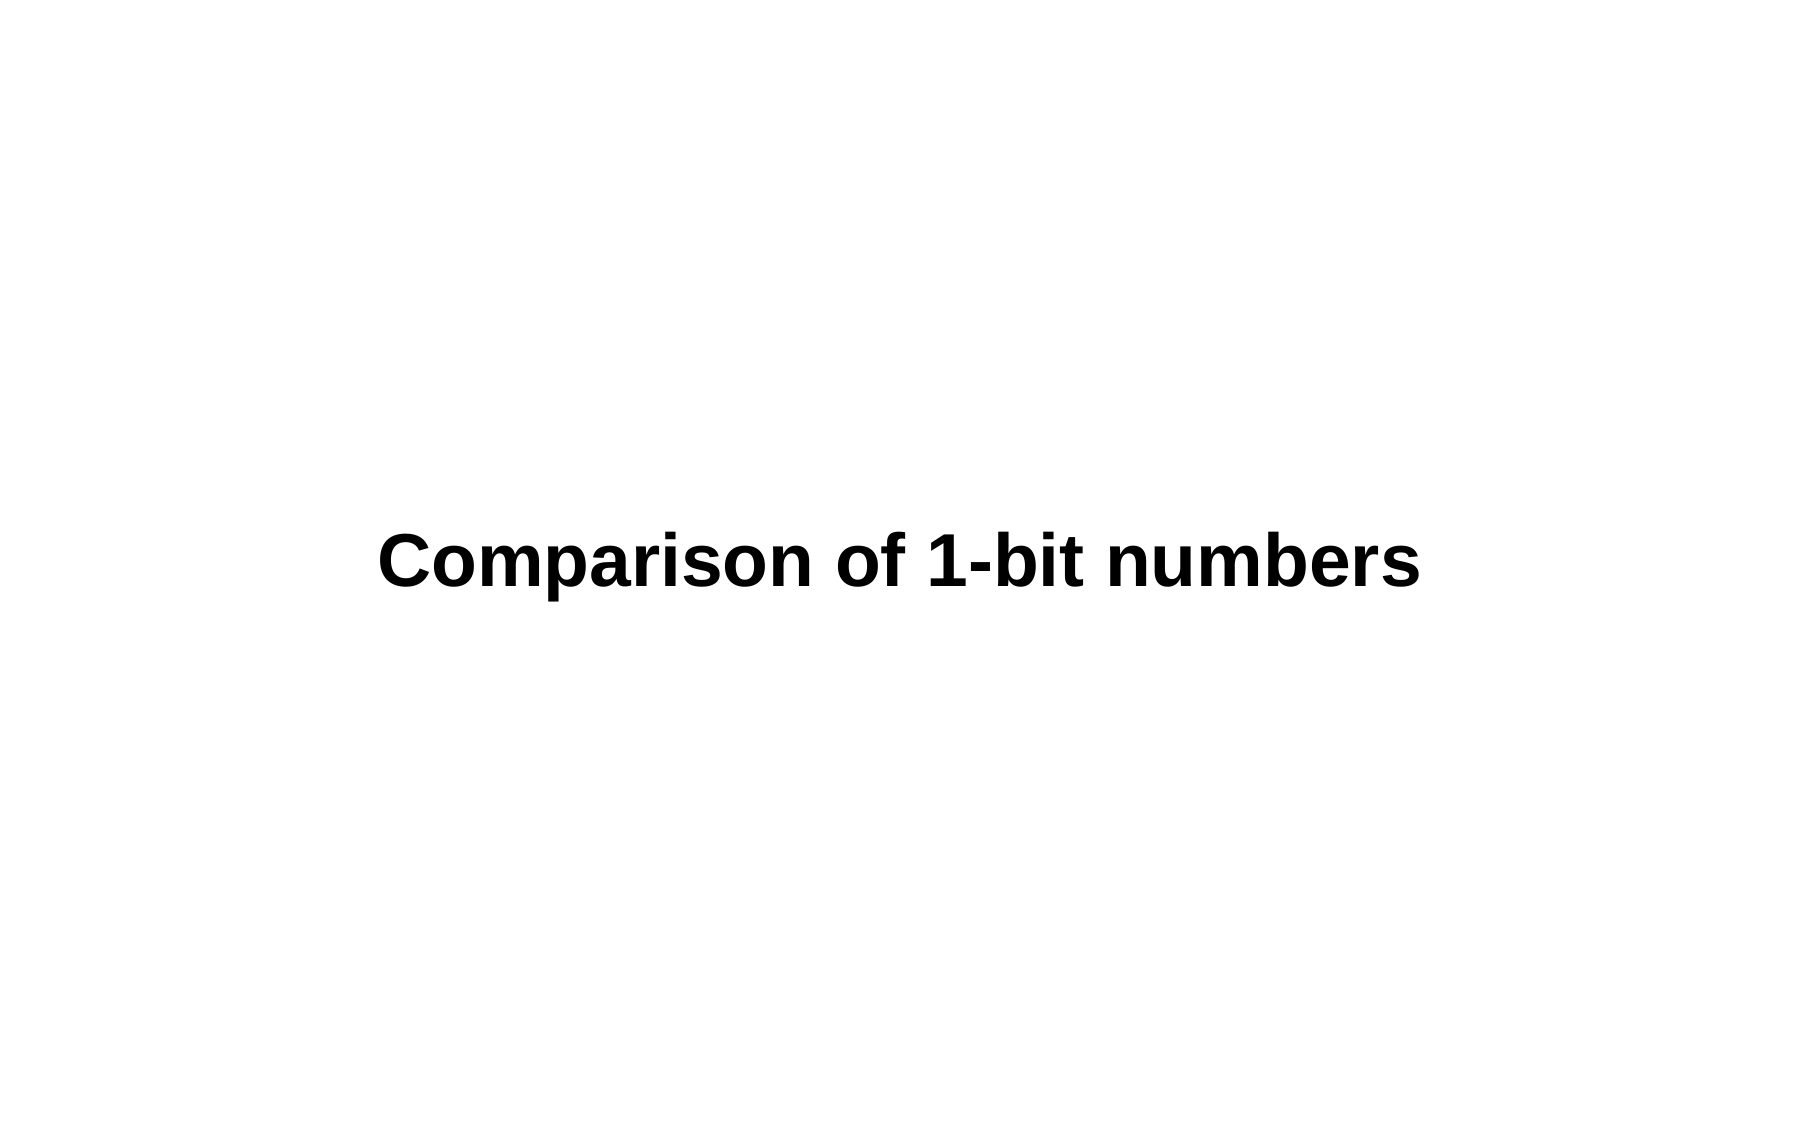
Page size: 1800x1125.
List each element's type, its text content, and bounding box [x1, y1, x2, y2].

title Comparison of 1-bit numbers [150, 500, 1650, 613]
